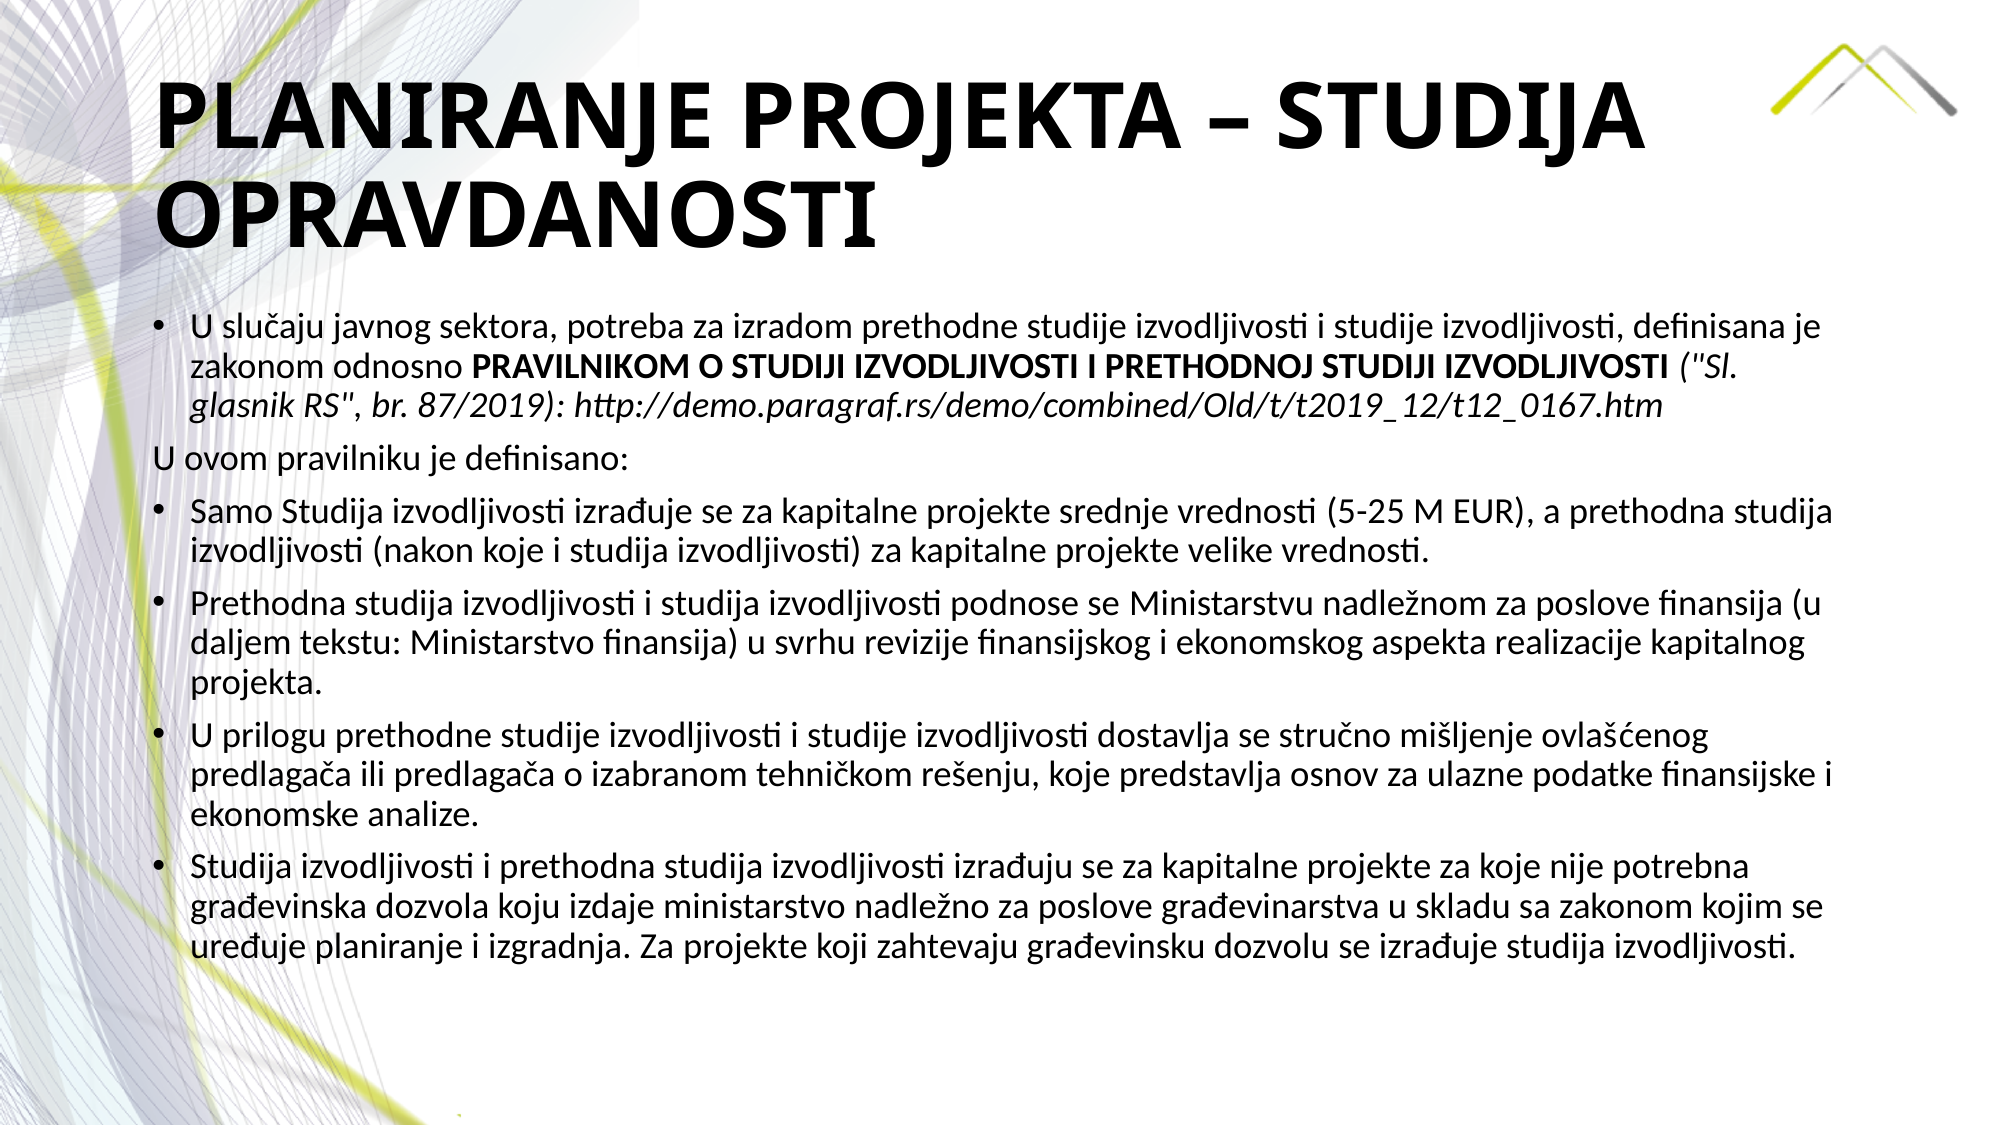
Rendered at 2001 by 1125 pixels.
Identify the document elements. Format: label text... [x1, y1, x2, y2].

picture [0, 0, 661, 1125]
picture [1718, 0, 2000, 167]
title PLANIRANJE PROJEKTA – STUDIJA OPRAVDANOSTI [137, 59, 1863, 278]
list U slučaju javnog sektora, potreba za izradom prethodne studije izvodljivosti i studije izvodljivosti, definisana je zakonom odnosno PRAVILNIKOM O STUDIJI IZVODLJIVOSTI I PRETHODNOJ STUDIJI IZVODLJIVOSTI ("Sl. glasnik RS", br. 87/2019): http://demo.paragraf.rs/demo/combined/Old/t/t2019_12/t12_0167.htm U ovom pravilniku je definisano: Samo Studija izvodljivosti izrađuje se za kapitalne projekte srednje vrednosti (5-25 M EUR), a prethodna studija izvodljivosti (nakon koje i studija izvodljivosti) za kapitalne projekte velike vrednosti. Prethodna studija izvodljivosti i studija izvodljivosti podnose se Ministarstvu nadležnom za poslove finansija (u daljem tekstu: Ministarstvo finansija) u svrhu revizije finansijskog i ekonomskog aspekta realizacije kapitalnog projekta. U prilogu prethodne studije izvodljivosti i studije izvodljivosti dostavlja se stručno mišljenje ovlašćenog predlagača ili predlagača o izabranom tehničkom rešenju, koje predstavlja osnov za ulazne podatke finansijske i ekonomske analize. Studija izvodljivosti i prethodna studija izvodljivosti izrađuju se za kapitalne projekte za koje nije potrebna građevinska dozvola koju izdaje ministarstvo nadležno za poslove građevinarstva u skladu sa zakonom kojim se uređuje planiranje i izgradnja. Za projekte koji zahtevaju građevinsku dozvolu se izrađuje studija izvodljivosti. [137, 299, 1863, 1014]
